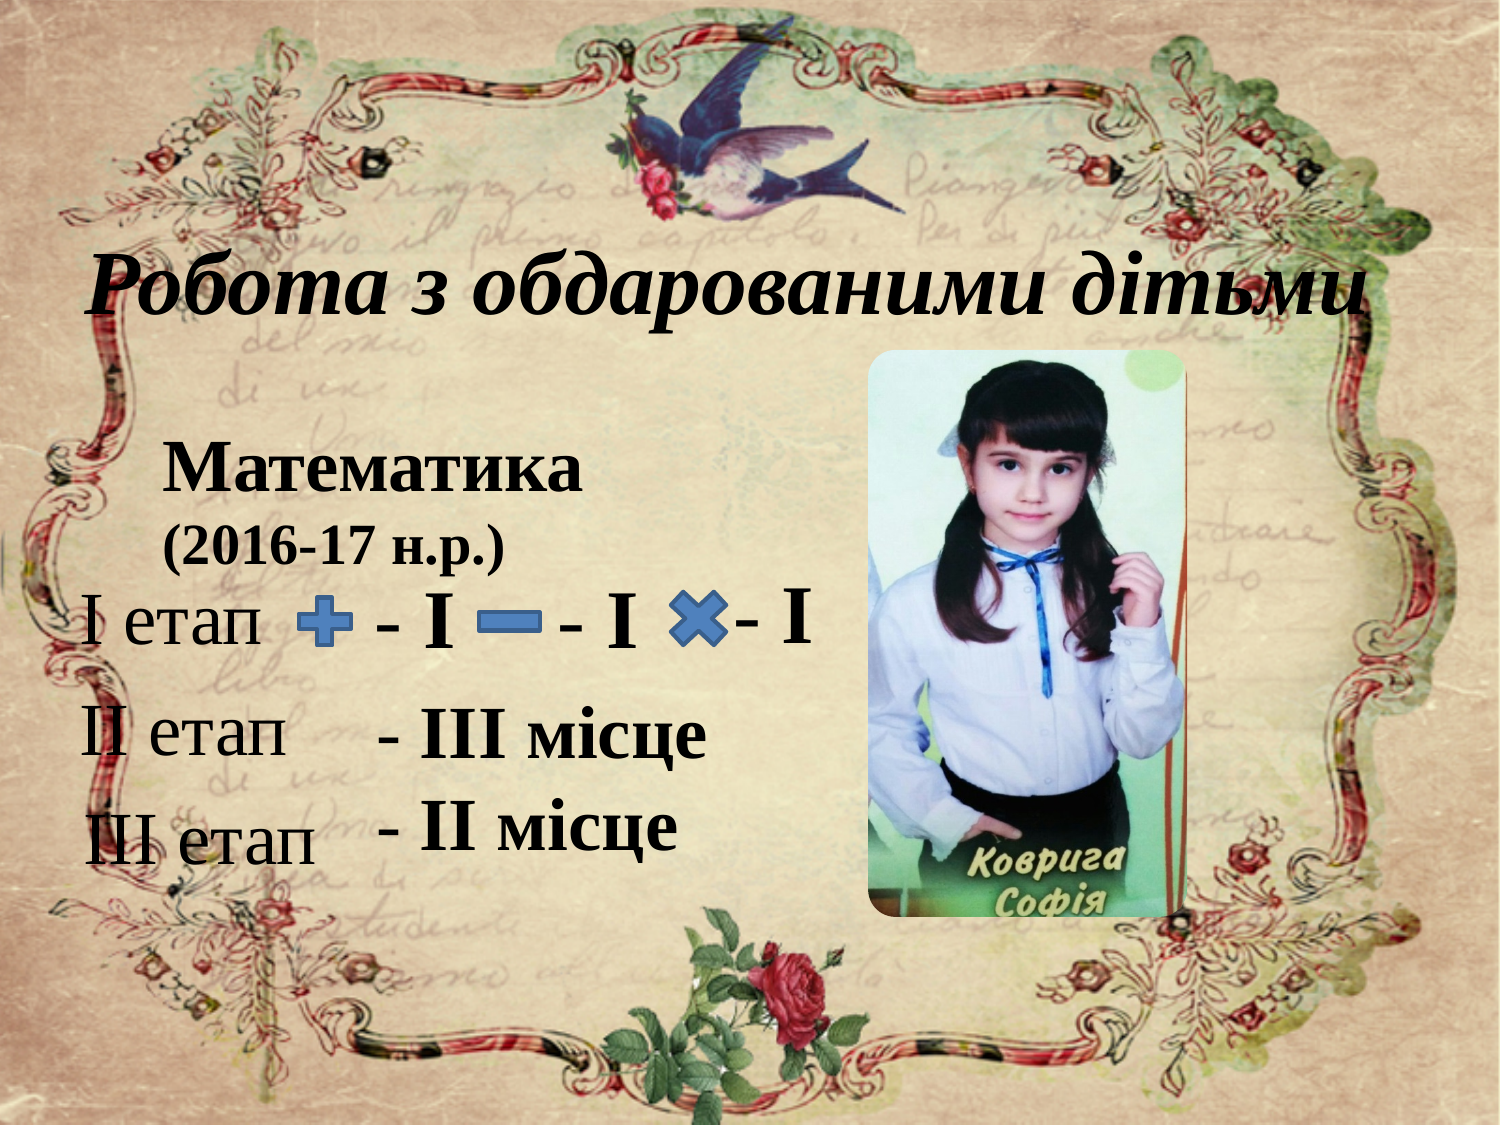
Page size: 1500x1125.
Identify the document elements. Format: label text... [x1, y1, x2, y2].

text_box [668, 589, 718, 648]
text_box - І [360, 557, 479, 673]
text_box - ІІ місце [361, 768, 778, 874]
text_box - ІІІ місце [361, 675, 778, 768]
text_box [297, 595, 353, 647]
picture [0, 0, 1500, 1125]
text_box [479, 610, 542, 633]
text_box Математика (2016-17 н.р.) [147, 408, 727, 584]
text_box ІІІ етап [68, 781, 361, 887]
text_box ІІ етап [64, 673, 336, 779]
text_box - І [543, 557, 662, 673]
text_box І етап [64, 562, 302, 668]
title Робота з обдарованими дітьми [53, 184, 1404, 372]
text_box - І [718, 552, 837, 668]
